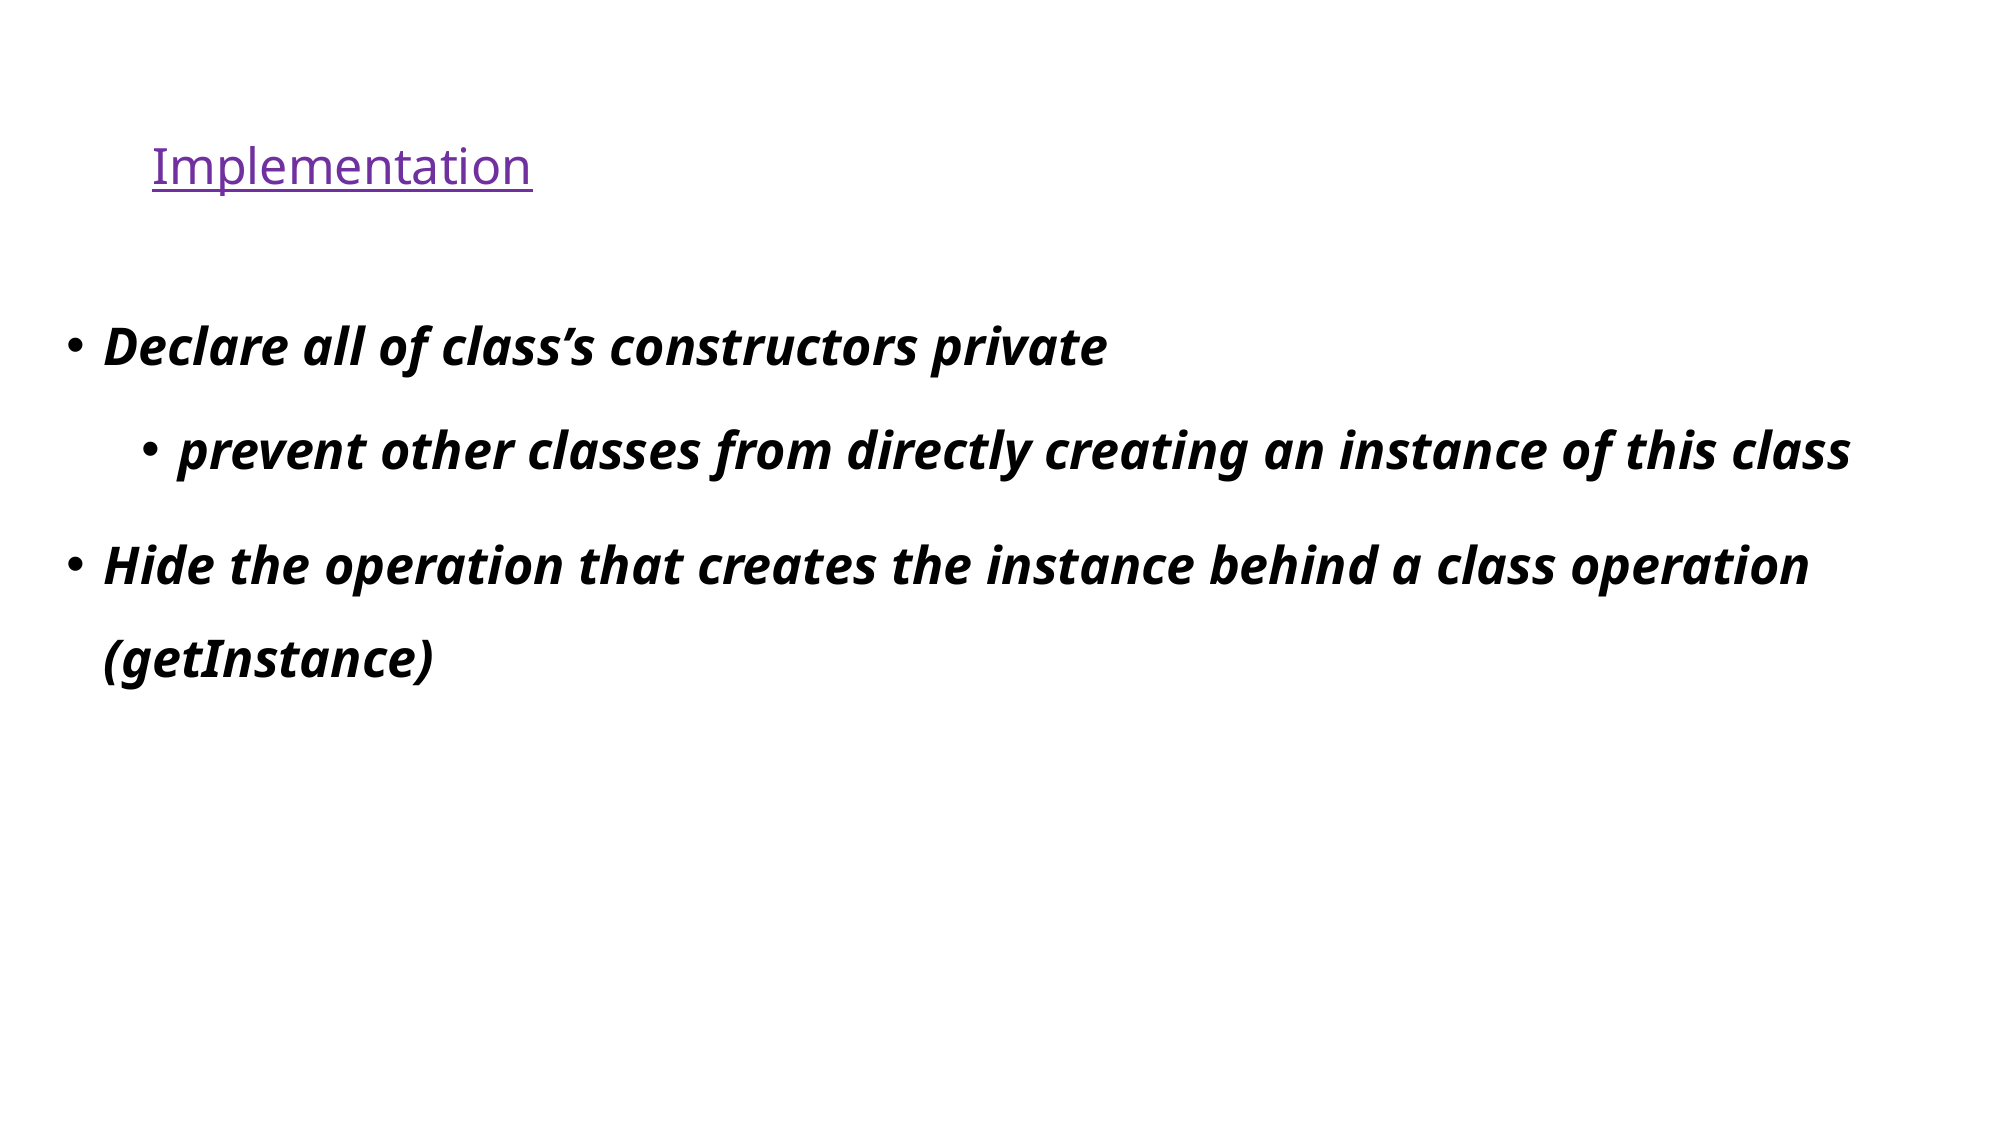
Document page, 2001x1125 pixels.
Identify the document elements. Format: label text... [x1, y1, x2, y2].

title Implementation [137, 59, 1863, 275]
list Declare all of class’s constructors private prevent other classes from directly creating an instance of this class Hide the operation that creates the instance behind a class operation (getInstance) [51, 275, 1898, 960]
